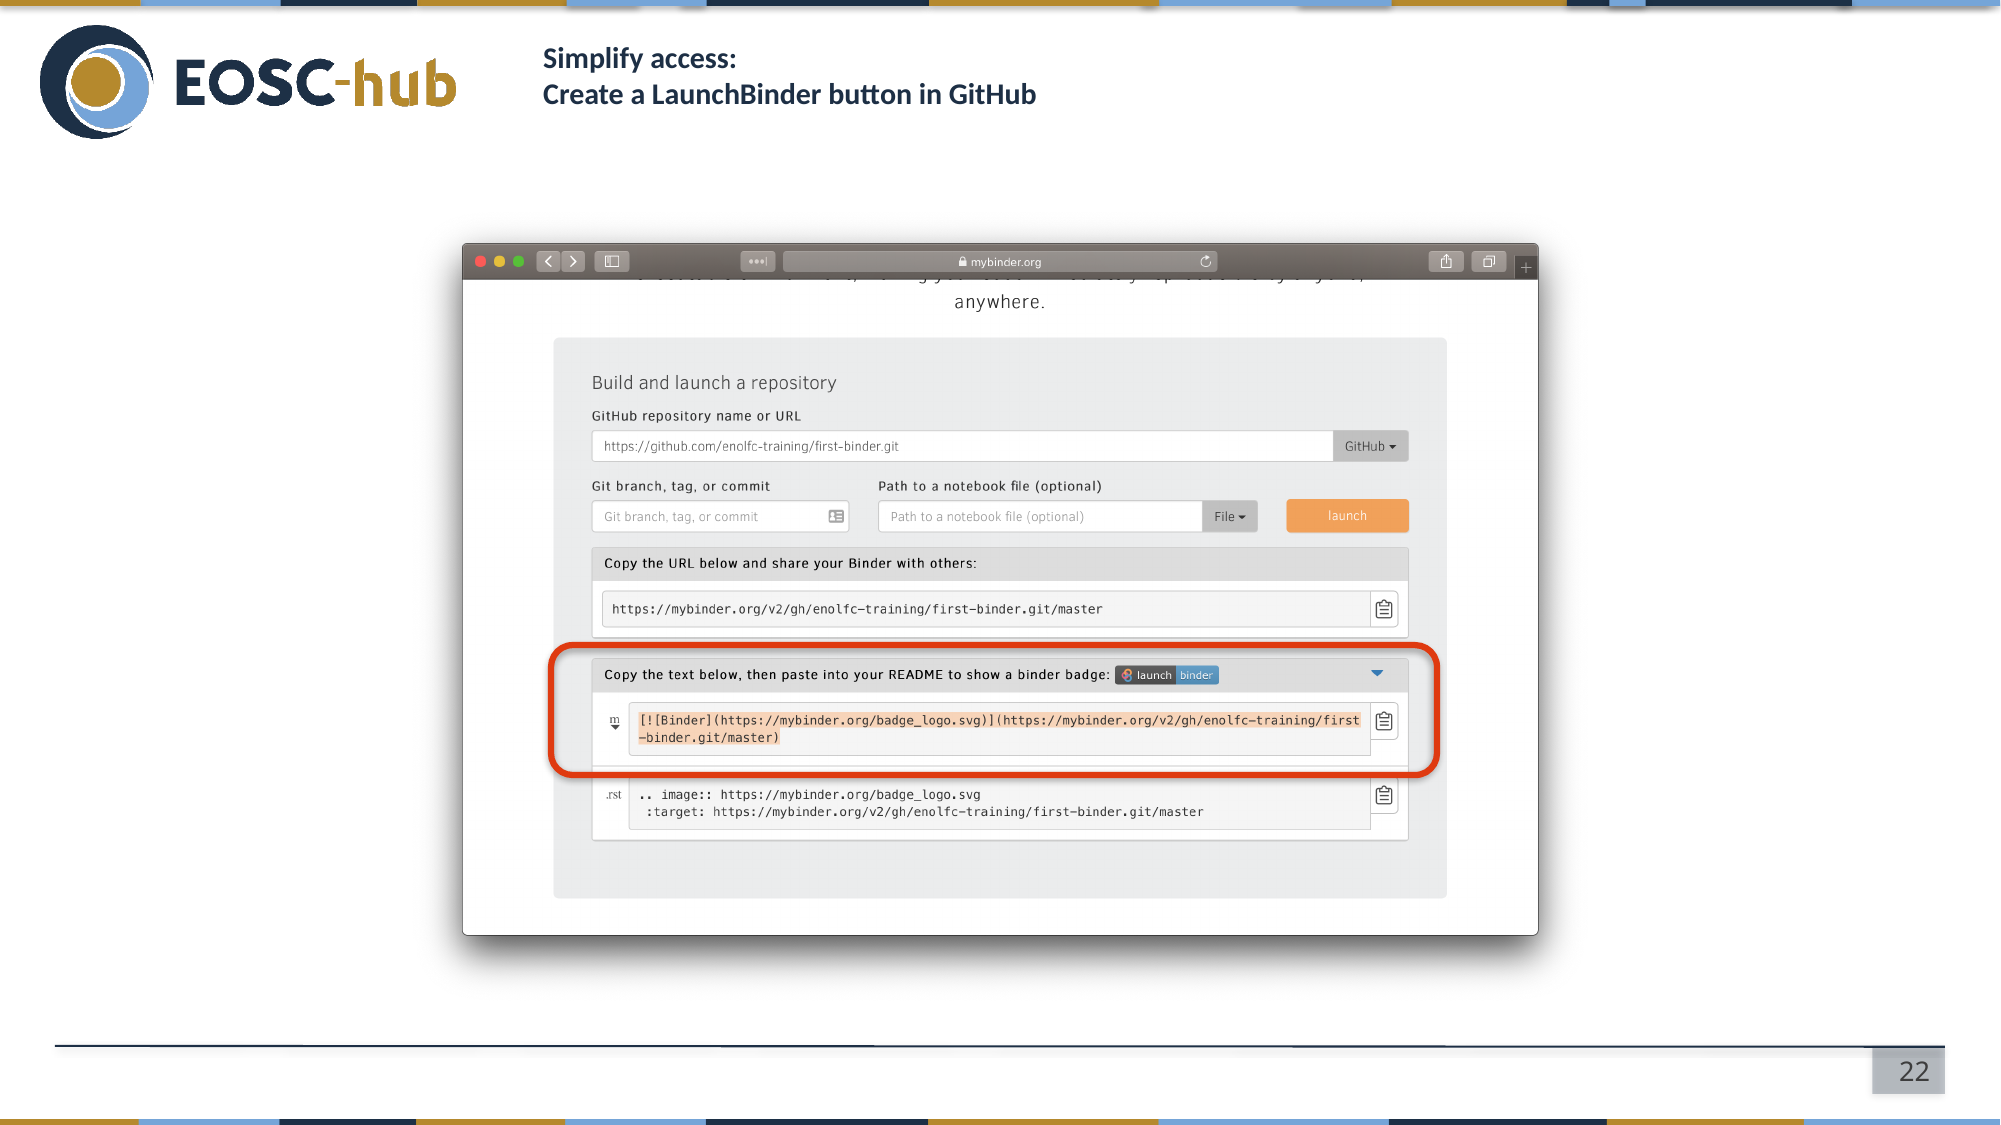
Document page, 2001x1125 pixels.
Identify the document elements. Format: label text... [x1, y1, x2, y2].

title Simplify access: Create a LaunchBinder button in GitHub [528, 30, 1946, 120]
picture [0, 1119, 2000, 1125]
picture [17, 19, 479, 144]
slide_number 22 [1433, 1046, 1945, 1094]
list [409, 207, 1591, 1005]
